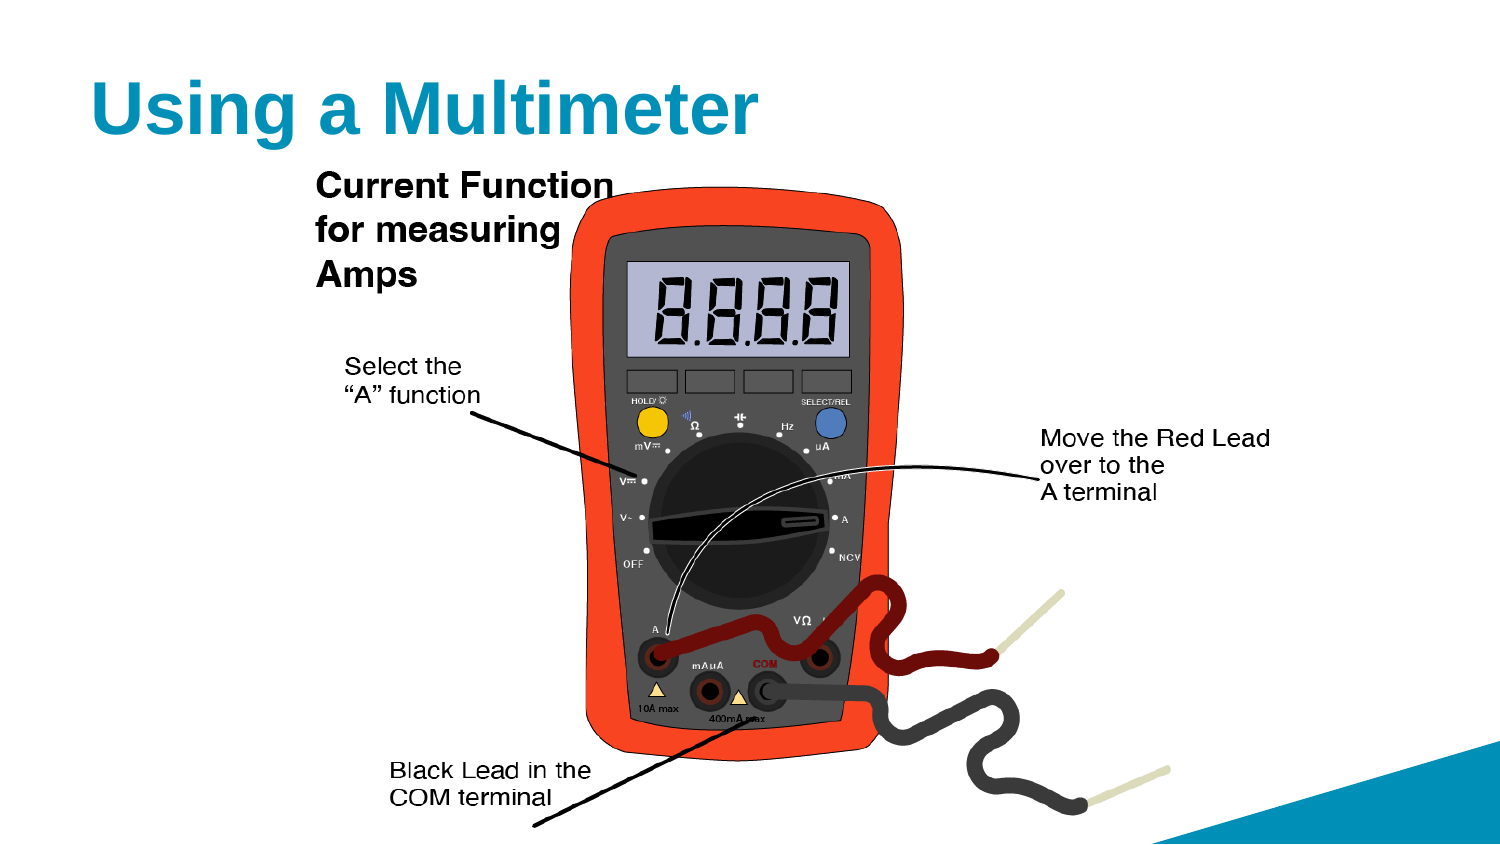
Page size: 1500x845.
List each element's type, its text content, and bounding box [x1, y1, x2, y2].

picture [314, 165, 1278, 844]
title Using a Multimeter [75, 33, 1425, 175]
